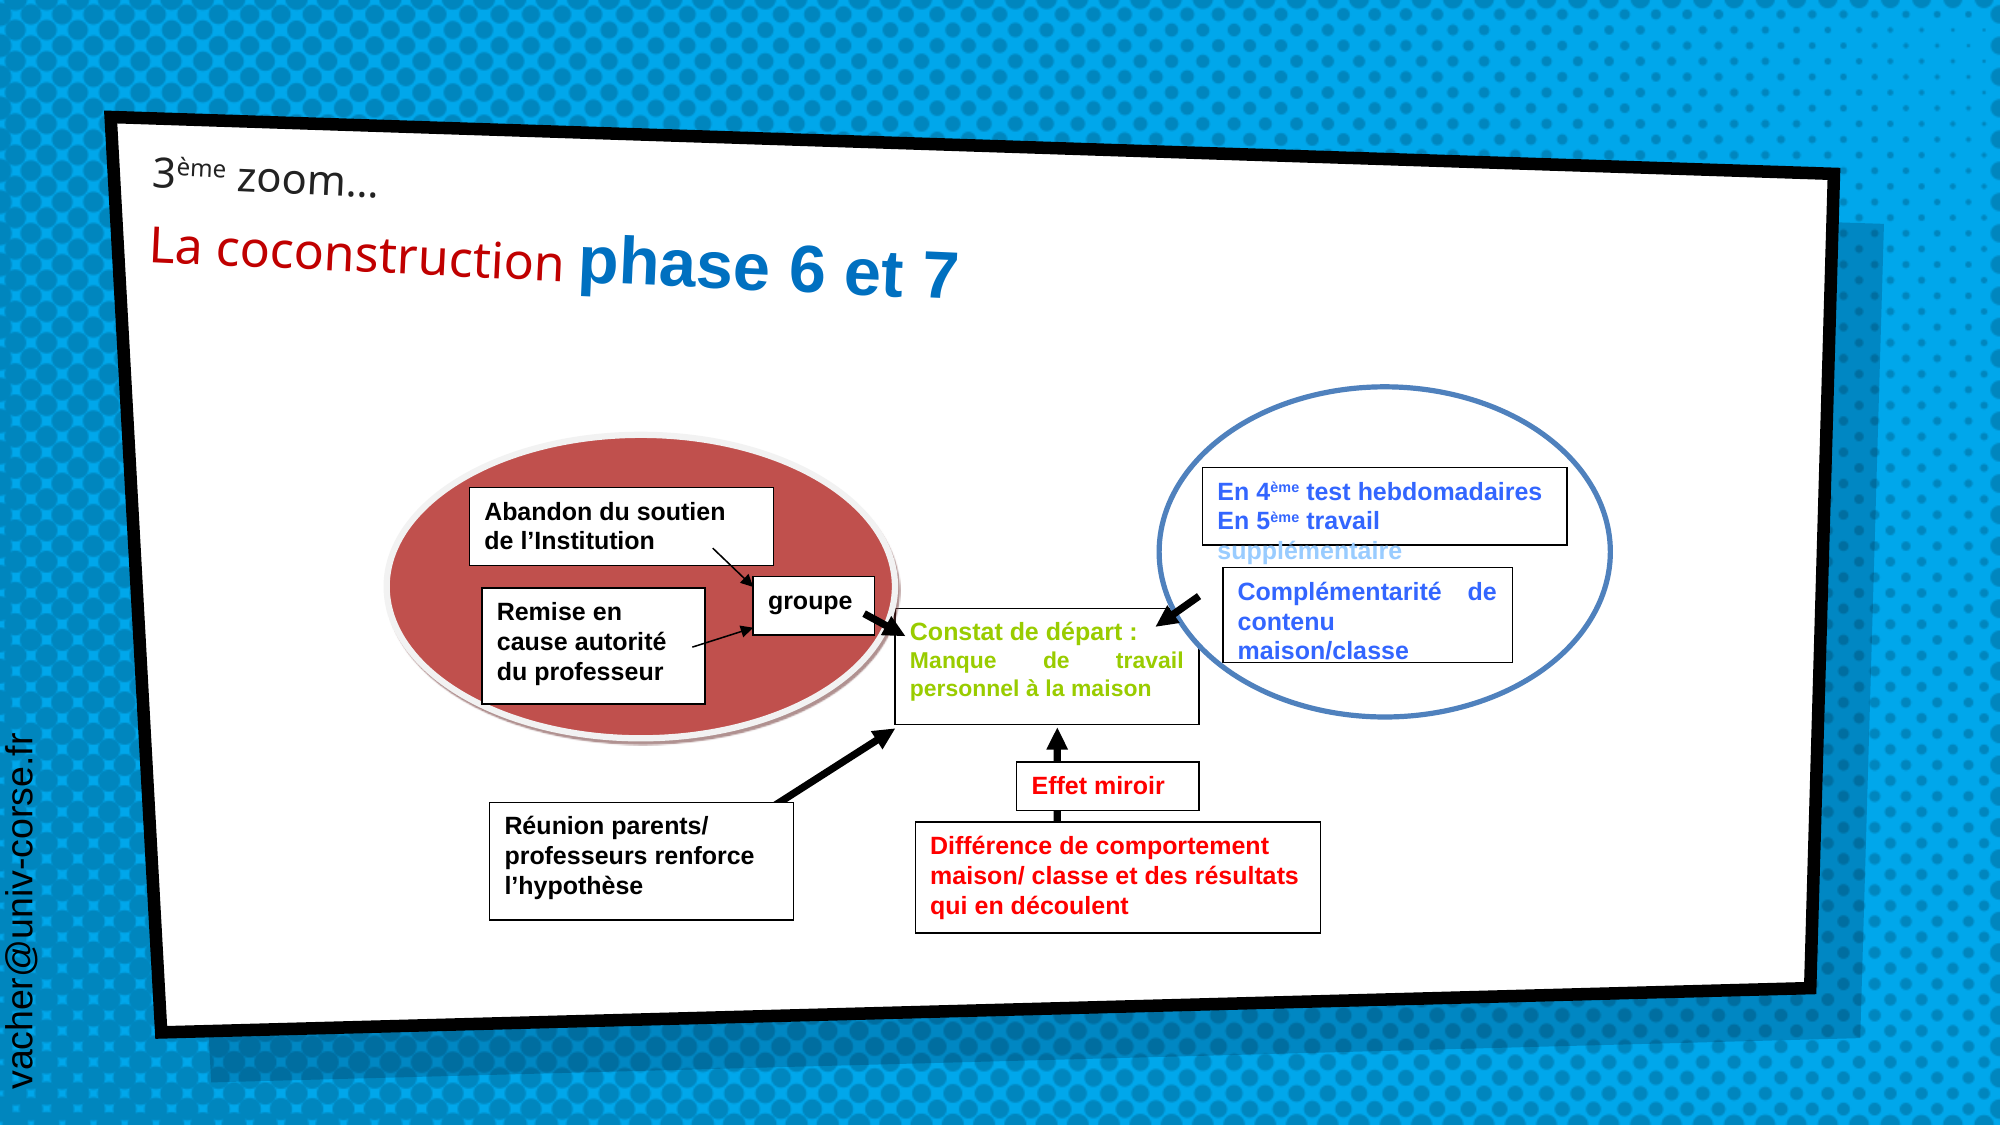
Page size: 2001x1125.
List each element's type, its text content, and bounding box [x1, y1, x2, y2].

text_box 3ème zoom… La coconstruction phase 6 et 7 [131, 141, 1675, 302]
text_box vacher@univ-corse.fr [0, 675, 50, 1105]
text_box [386, 282, 2000, 933]
